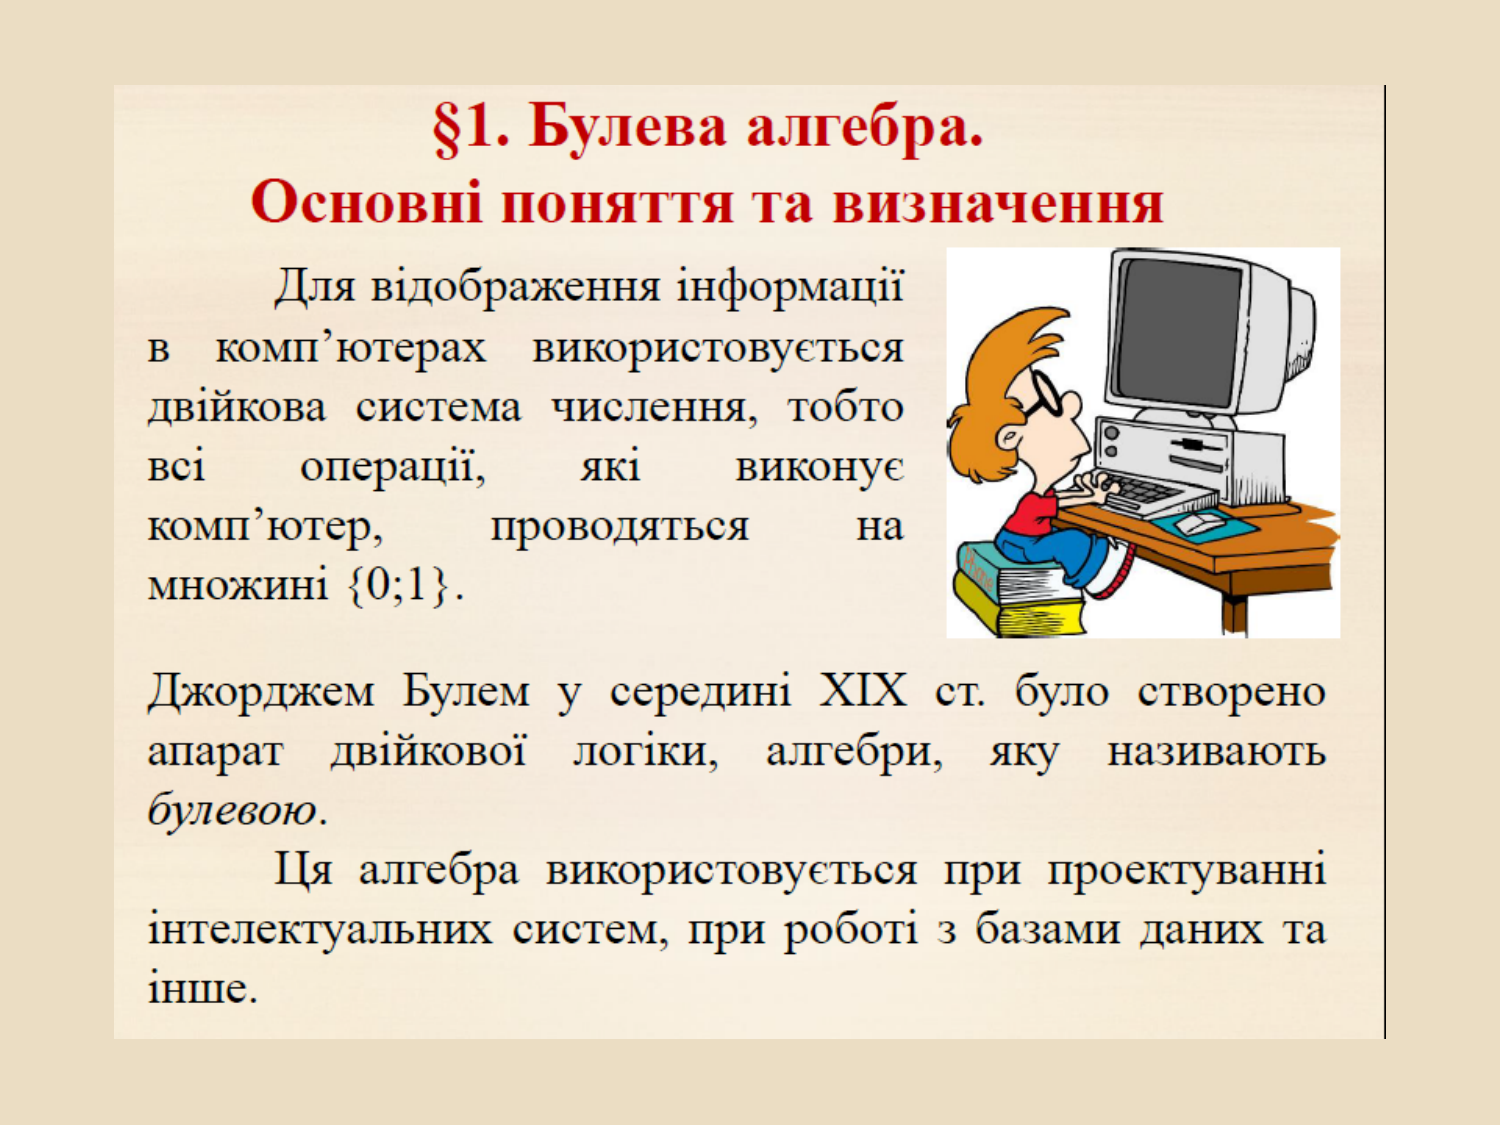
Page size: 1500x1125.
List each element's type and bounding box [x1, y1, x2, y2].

picture [113, 85, 1387, 1040]
